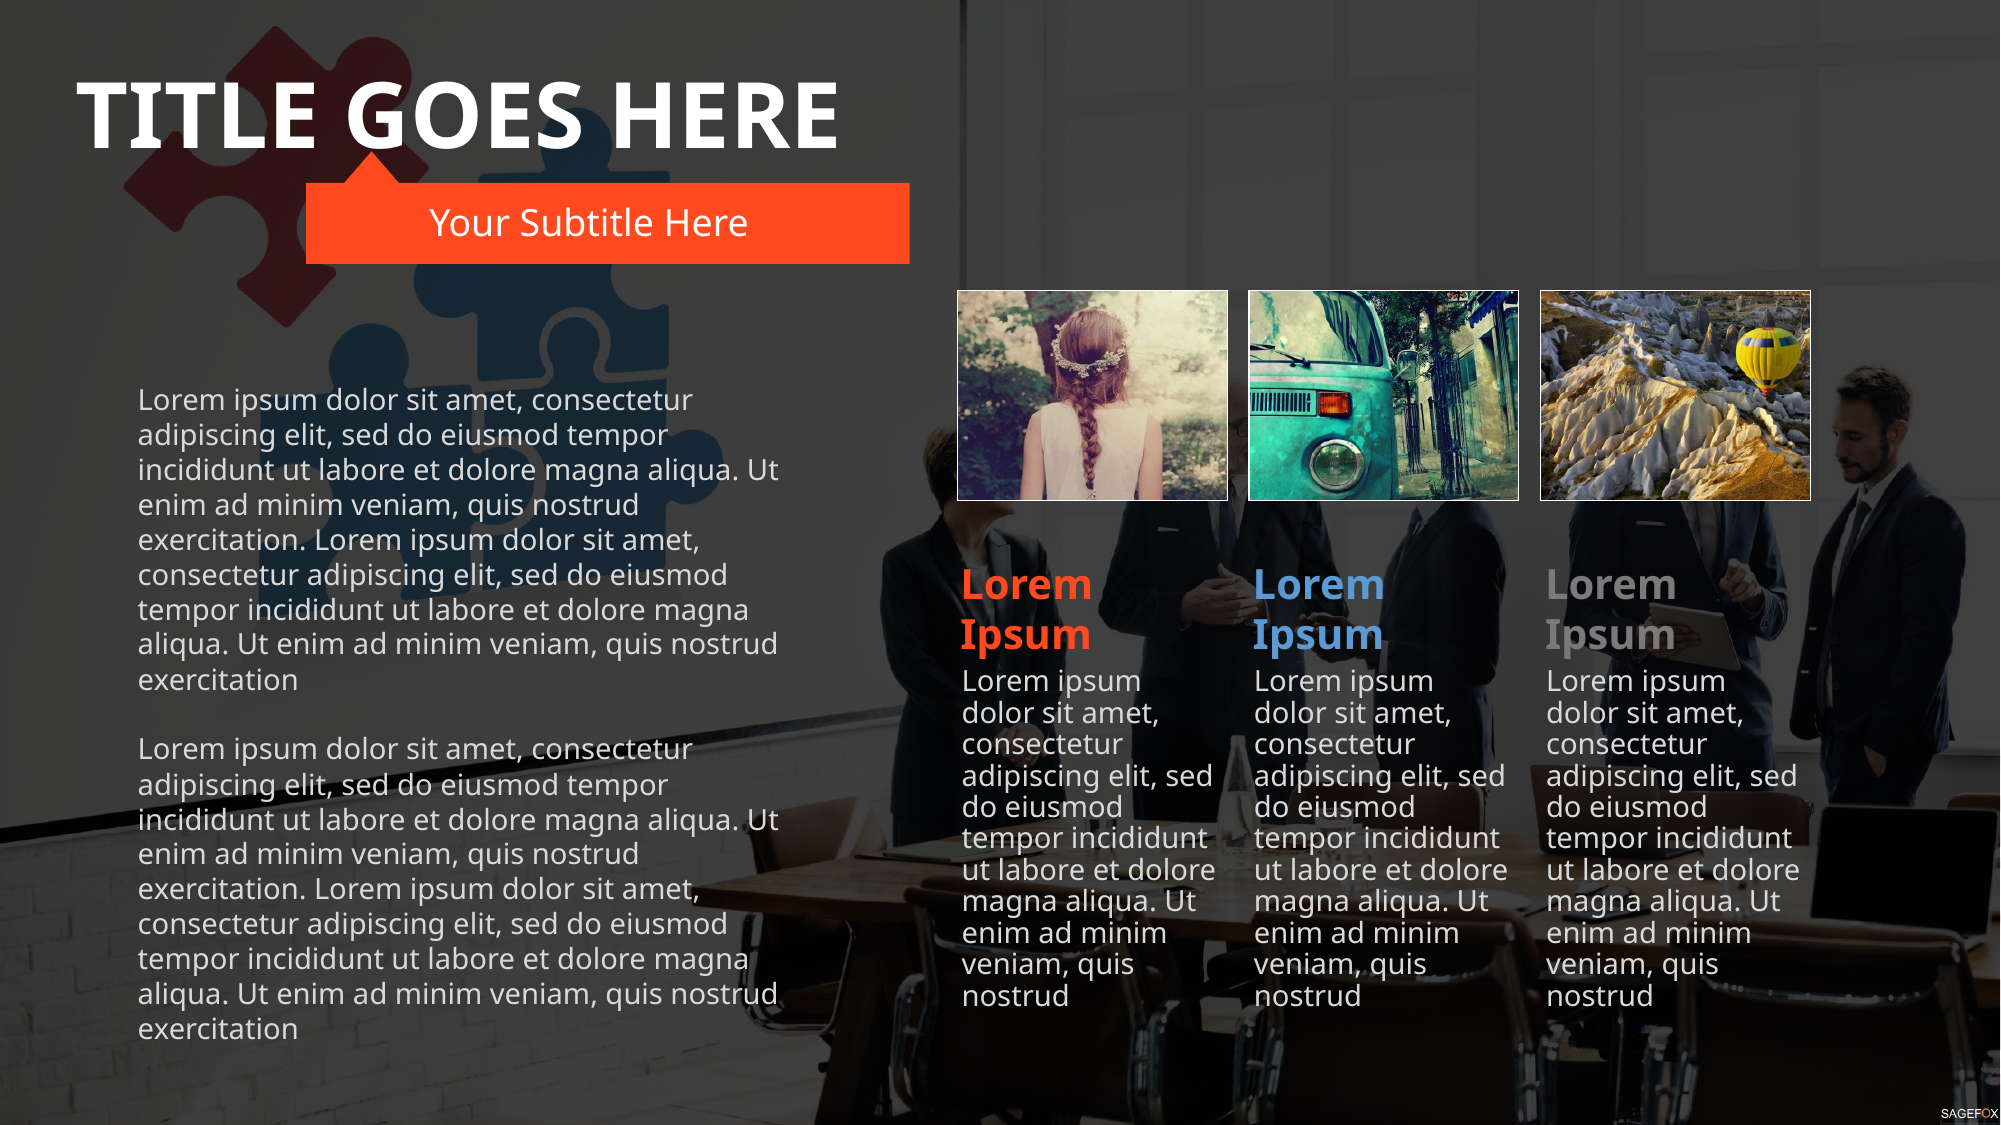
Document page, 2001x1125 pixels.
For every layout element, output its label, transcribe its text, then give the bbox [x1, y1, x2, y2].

text_box [1248, 290, 1520, 502]
text_box Lorem ipsum dolor sit amet, consectetur adipiscing elit, sed do eiusmod tempor incididunt ut labore et dolore magna aliqua. Ut enim ad minim veniam, quis nostrud exercitation. Lorem ipsum dolor sit amet, consectetur adipiscing elit, sed do eiusmod tempor incididunt ut labore et dolore magna aliqua. Ut enim ad minim veniam, quis nostrud exercitation Lorem ipsum dolor sit amet, consectetur adipiscing elit, sed do eiusmod tempor incididunt ut labore et dolore magna aliqua. Ut enim ad minim veniam, quis nostrud exercitation. Lorem ipsum dolor sit amet, consectetur adipiscing elit, sed do eiusmod tempor incididunt ut labore et dolore magna aliqua. Ut enim ad minim veniam, quis nostrud exercitation [122, 373, 798, 1125]
text_box [956, 290, 1228, 502]
text_box [1540, 290, 1812, 502]
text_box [306, 151, 910, 264]
picture [0, 0, 2001, 1125]
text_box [1237, 550, 1515, 1000]
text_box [945, 550, 1223, 1000]
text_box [1530, 550, 1807, 1000]
text_box TITLE GOES HERE [60, 49, 965, 175]
